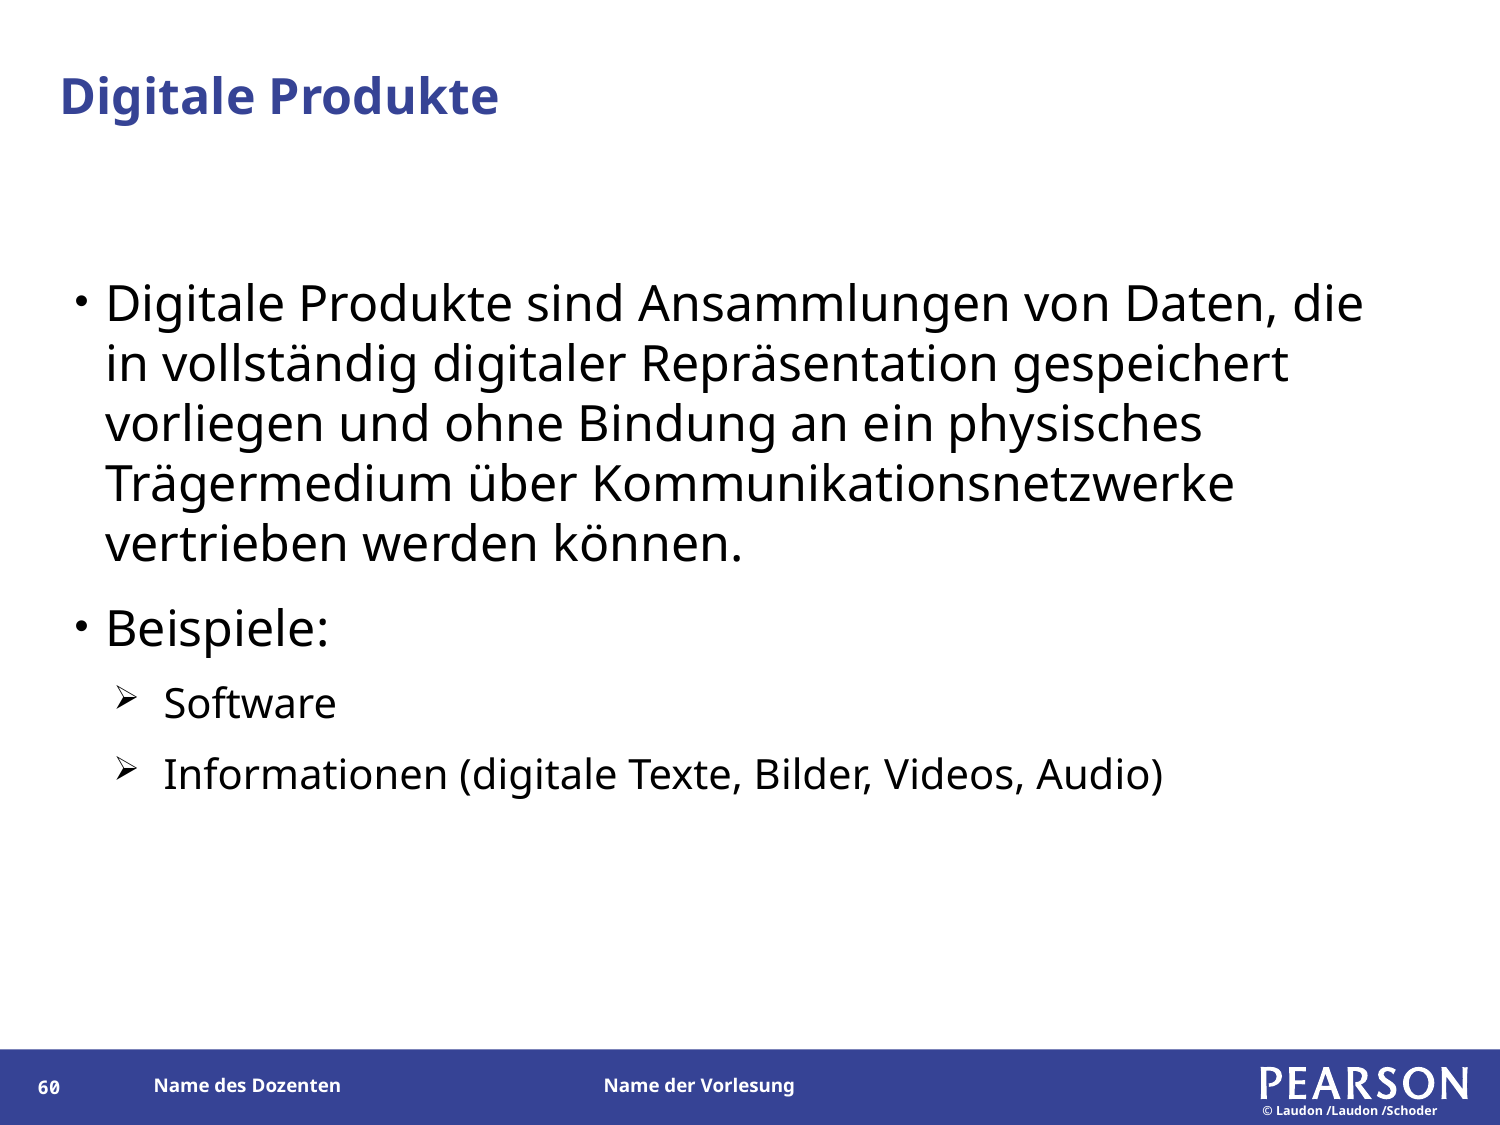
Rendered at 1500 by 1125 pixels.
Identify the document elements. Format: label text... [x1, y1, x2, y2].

slide_number 59 [22, 1067, 136, 1098]
list Digitale Produkte sind Ansammlungen von Daten, die in vollständig digitaler Repräsentation gespeichert vorliegen und ohne Bindung an ein physisches Trägermedium über Kommunikationsnetzwerke vertrieben werden können. Beispiele: Software Informationen (digitale Texte, Bilder, Videos, Audio) [59, 263, 1410, 1017]
title Digitale Produkte [59, 64, 1410, 213]
